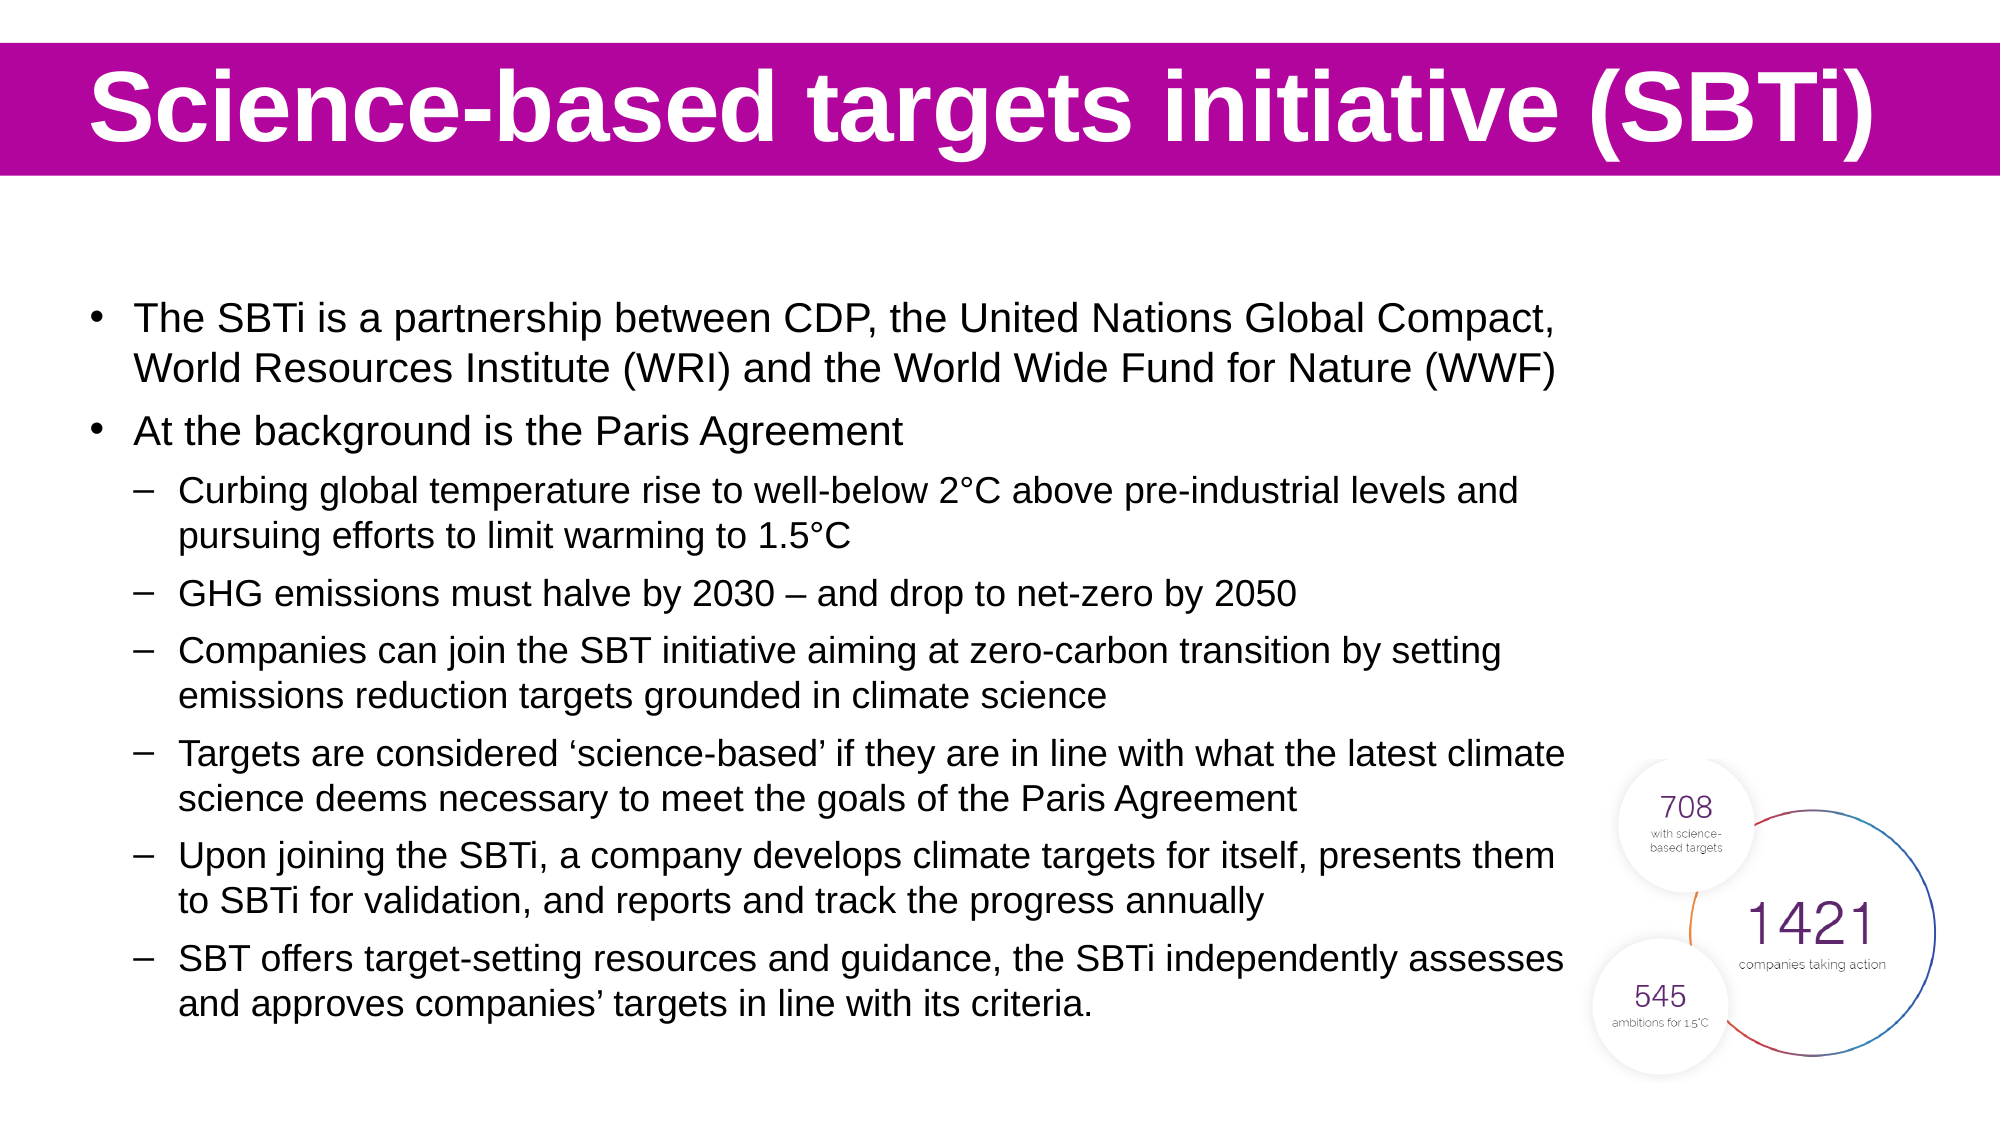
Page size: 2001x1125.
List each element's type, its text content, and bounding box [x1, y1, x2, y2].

list The SBTi is a partnership between CDP, the United Nations Global Compact, World Resources Institute (WRI) and the World Wide Fund for Nature (WWF) At the background is the Paris Agreement Curbing global temperature rise to well-below 2°C above pre-industrial levels and pursuing efforts to limit warming to 1.5°C GHG emissions must halve by 2030 – and drop to net-zero by 2050 Companies can join the SBT initiative aiming at zero-carbon transition by setting emissions reduction targets grounded in climate science Targets are considered ‘science-based’ if they are in line with what the latest climate science deems necessary to meet the goals of the Paris Agreement Upon joining the SBTi, a company develops climate targets for itself, presents them to SBTi for validation, and reports and track the progress annually SBT offers target-setting resources and guidance, the SBTi independently assesses and approves companies’ targets in line with its criteria. [83, 285, 1578, 840]
picture [1559, 759, 1945, 1083]
title Science-based targets initiative (SBTi) [0, 42, 2000, 176]
